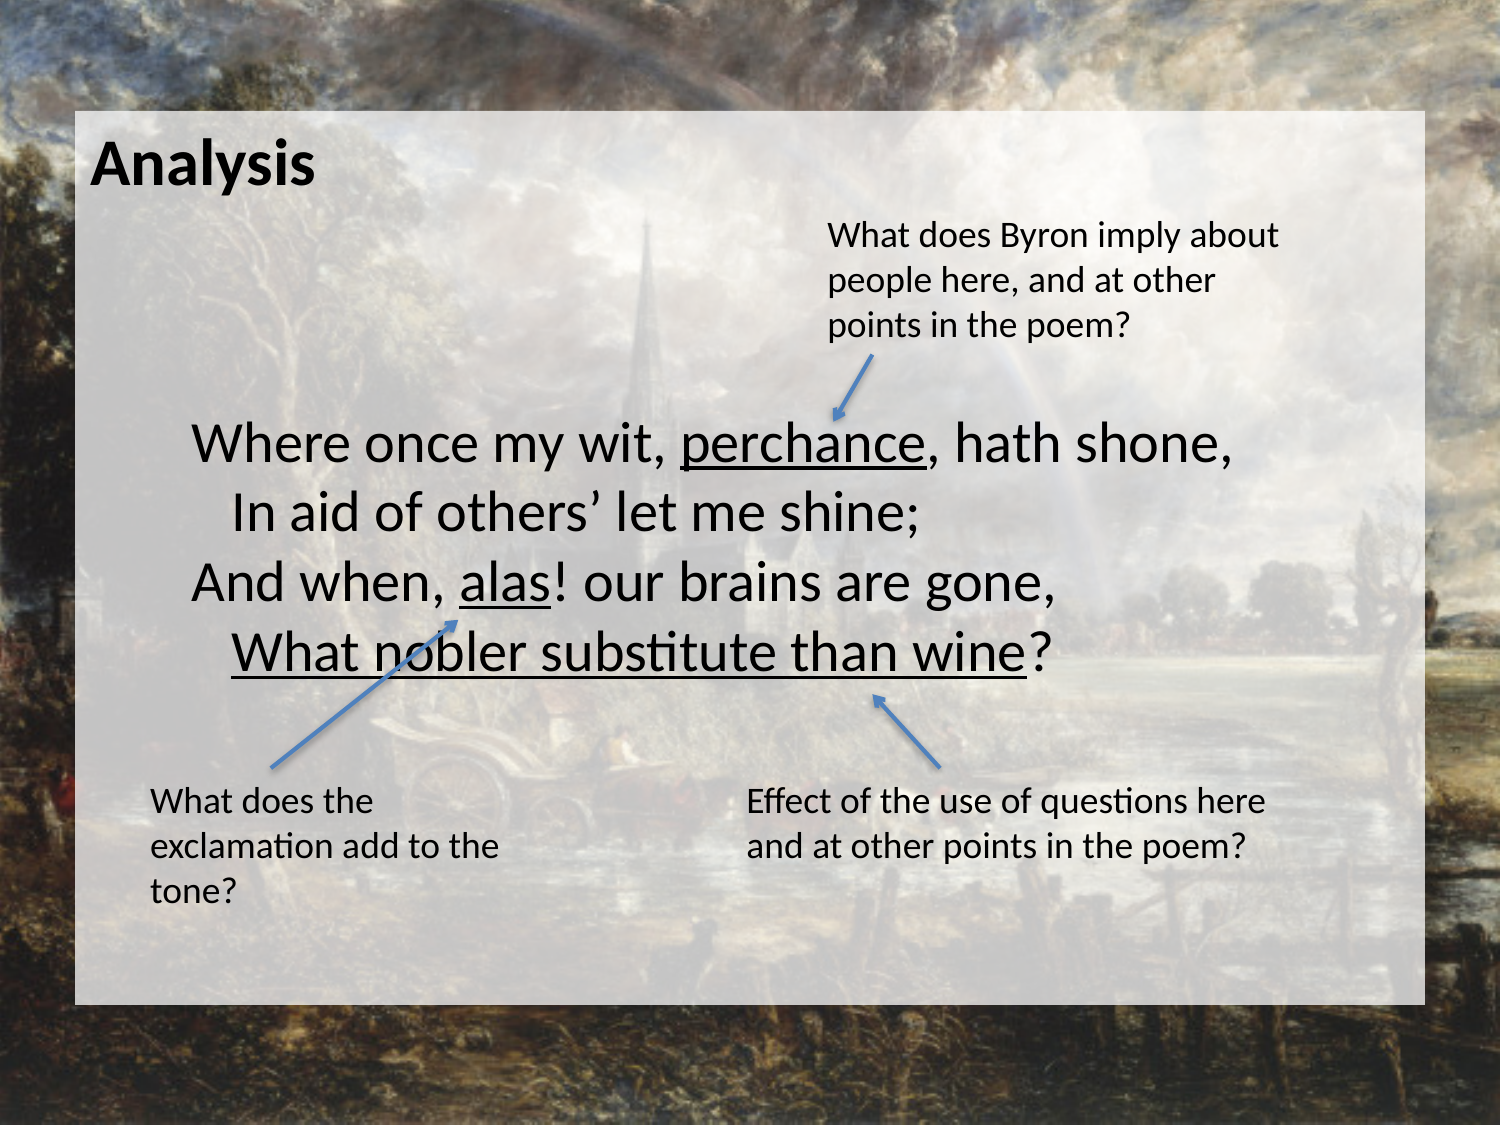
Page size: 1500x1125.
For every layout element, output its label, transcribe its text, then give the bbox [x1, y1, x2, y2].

text_box Where once my wit, perchance, hath shone, In aid of others’ let me shine; And when, alas! our brains are gone, What nobler substitute than wine? [177, 396, 1292, 691]
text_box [872, 693, 941, 769]
picture [0, 0, 1500, 1125]
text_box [270, 619, 459, 769]
text_box What does the exclamation add to the tone? [135, 768, 532, 918]
text_box What does Byron imply about people here, and at other points in the poem? [812, 203, 1334, 353]
text_box Effect of the use of questions here and at other points in the poem? [731, 768, 1334, 873]
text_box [833, 354, 873, 423]
list Analysis [75, 110, 1425, 1005]
